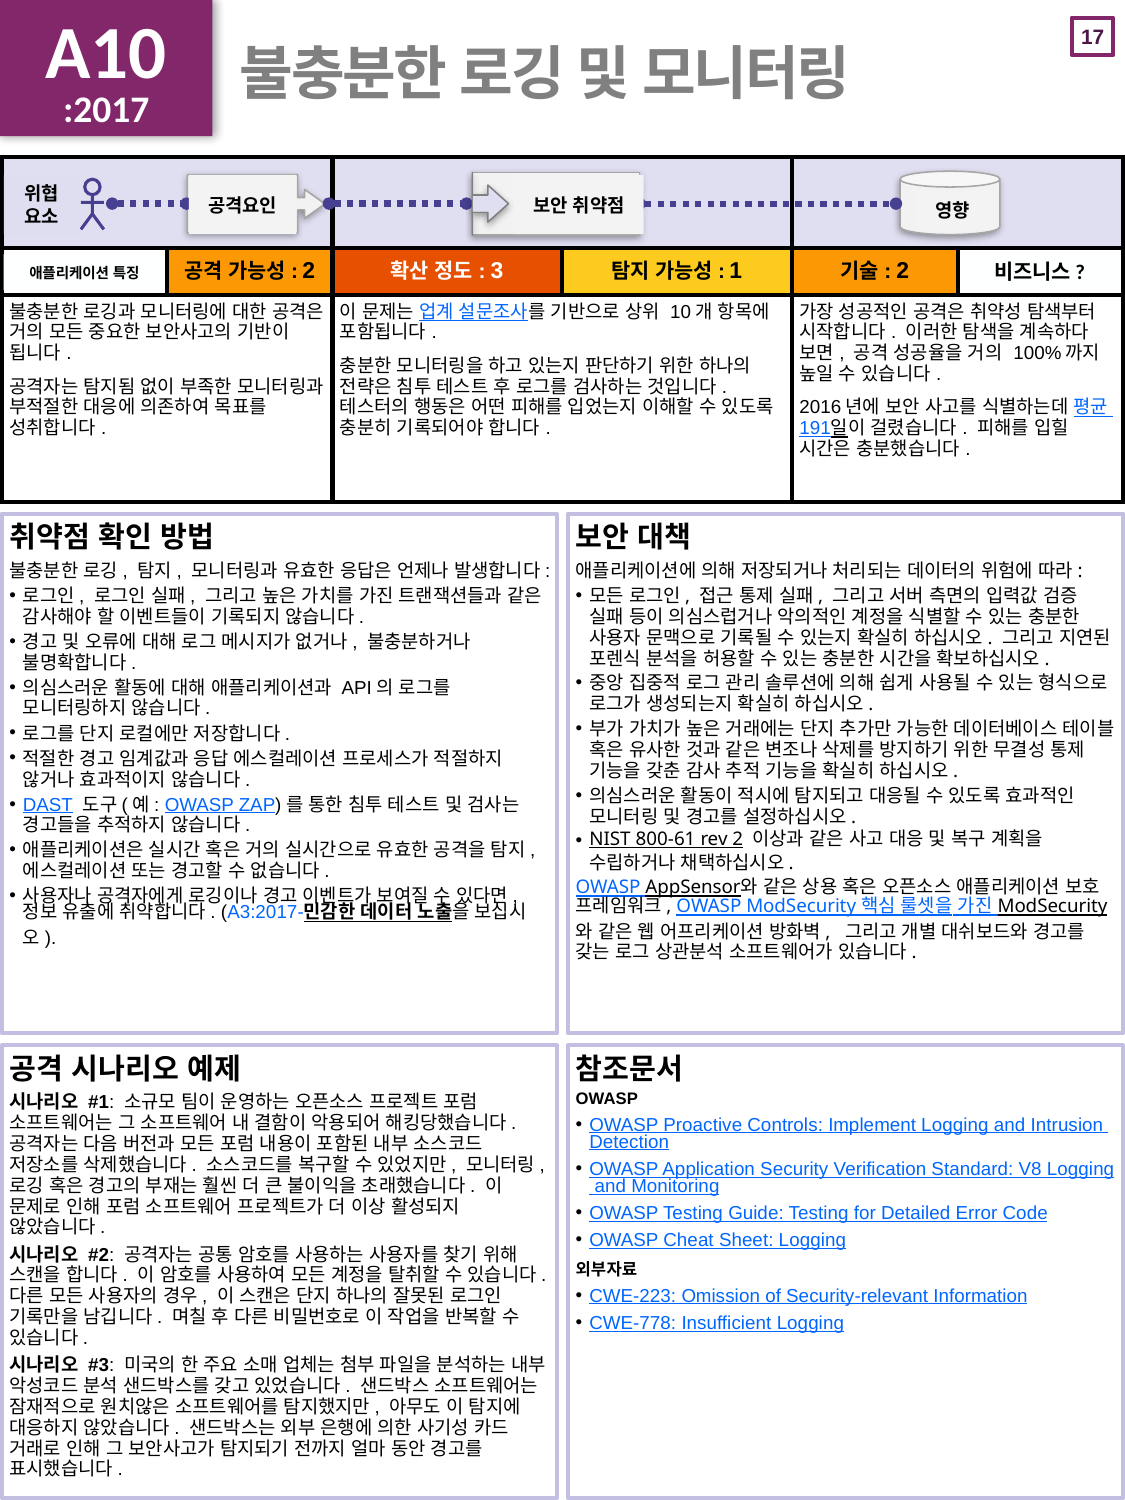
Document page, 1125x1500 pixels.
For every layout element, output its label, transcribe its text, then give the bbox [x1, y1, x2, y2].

list A10 :2017 [0, 0, 213, 137]
table_cell 탐지 가능성: 1 [564, 250, 790, 293]
text_box 애플리케이션 특징 [3, 254, 165, 291]
title 불충분한 로깅 및 모니터링 [225, 12, 1125, 138]
text_box 영향 [915, 190, 991, 231]
table_header [2, 157, 332, 246]
table_cell 가장 성공적인 공격은 취약성 탐색부터 시작합니다. 이러한 탐색을 계속하다 보면, 공격 성공율을 거의 100%까지 높일 수 있습니다. 2016년에 보안 사고를 식별하는데 평균 191일이 걸렸습니다. 피해를 입힐 시간은 충분했습니다. [792, 297, 1123, 502]
text_box 참조문서 OWASP OWASP Proactive Controls: Implement Logging and Intrusion Detection OWASP Application Security Verification Standard: V8 Logging and Monitoring OWASP Testing Guide: Testing for Detailed Error Code OWASP Cheat Sheet: Logging 외부자료 CWE-223: Omission of Security-relevant Information CWE-778: Insufficient Logging [566, 1043, 1125, 1500]
text_box 비즈니스? [966, 254, 1113, 289]
text_box 공격요인 [188, 174, 297, 235]
table_cell 이 문제는 업계 설문조사를 기반으로 상위 10개 항목에 포함됩니다. 충분한 모니터링을 하고 있는지 판단하기 위한 하나의 전략은 침투 테스트 후 로그를 검사하는 것입니다. 테스터의 행동은 어떤 피해를 입었는지 이해할 수 있도록 충분히 기록되어야 합니다. [332, 297, 792, 502]
text_box 보안 취약점 [513, 174, 644, 235]
text_box 위협요소 [3, 174, 80, 235]
text_box 공격 시나리오 예제 시나리오 #1: 소규모 팀이 운영하는 오픈소스 프로젝트 포럼 소프트웨어는 그 소프트웨어 내 결함이 악용되어 해킹당했습니다. 공격자는 다음 버전과 모든 포럼 내용이 포함된 내부 소스코드 저장소를 삭제했습니다. 소스코드를 복구할 수 있었지만, 모니터링, 로깅 혹은 경고의 부재는 훨씬 더 큰 불이익을 초래했습니다. 이 문제로 인해 포럼 소프트웨어 프로젝트가 더 이상 활성되지 않았습니다. 시나리오 #2: 공격자는 공통 암호를 사용하는 사용자를 찾기 위해 스캔을 합니다. 이 암호를 사용하여 모든 계정을 탈취할 수 있습니다. 다른 모든 사용자의 경우, 이 스캔은 단지 하나의 잘못된 로그인 기록만을 남깁니다. 며칠 후 다른 비밀번호로 이 작업을 반복할 수 있습니다. 시나리오 #3: 미국의 한 주요 소매 업체는 첨부 파일을 분석하는 내부 악성코드 분석 샌드박스를 갖고 있었습니다. 샌드박스 소프트웨어는 잠재적으로 원치않은 소프트웨어를 탐지했지만, 아무도 이 탐지에 대응하지 않았습니다. 샌드박스는 외부 은행에 의한 사기성 카드 거래로 인해 그 보안사고가 탐지되기 전까지 얼마 동안 경고를 표시했습니다. [0, 1043, 559, 1500]
text_box 취약점 확인 방법 불충분한 로깅, 탐지, 모니터링과 유효한 응답은 언제나 발생합니다: 로그인, 로그인 실패, 그리고 높은 가치를 가진 트랜잭션들과 같은 감사해야 할 이벤트들이 기록되지 않습니다. 경고 및 오류에 대해 로그 메시지가 없거나, 불충분하거나 불명확합니다. 의심스러운 활동에 대해 애플리케이션과 API의 로그를 모니터링하지 않습니다. 로그를 단지 로컬에만 저장합니다. 적절한 경고 임계값과 응답 에스컬레이션 프로세스가 적절하지 않거나 효과적이지 않습니다. DAST 도구(예: OWASP ZAP)를 통한 침투 테스트 및 검사는 경고들을 추적하지 않습니다. 애플리케이션은 실시간 혹은 거의 실시간으로 유효한 공격을 탐지, 에스컬레이션 또는 경고할 수 없습니다. 사용자나 공격자에게 로깅이나 경고 이벤트가 보여질 수 있다면, 정보 유출에 취약합니다. (A3:2017-민감한 데이터 노출을 보십시오). [0, 512, 559, 1035]
table_header [792, 157, 1123, 246]
table_header [332, 157, 792, 246]
table_cell 기술: 2 [794, 250, 956, 293]
table_cell [4, 250, 165, 254]
table_cell 확산 정도: 3 [335, 250, 560, 293]
table_cell 불충분한 로깅과 모니터링에 대한 공격은 거의 모든 중요한 보안사고의 기반이 됩니다. 공격자는 탐지됨 없이 부족한 모니터링과 부적절한 대응에 의존하여 목표를 성취합니다. [2, 297, 332, 502]
text_box 보안 대책 애플리케이션에 의해 저장되거나 처리되는 데이터의 위험에 따라: 모든 로그인, 접근 통제 실패, 그리고 서버 측면의 입력값 검증 실패 등이 의심스럽거나 악의적인 계정을 식별할 수 있는 충분한 사용자 문맥으로 기록될 수 있는지 확실히 하십시오. 그리고 지연된 포렌식 분석을 허용할 수 있는 충분한 시간을 확보하십시오. 중앙 집중적 로그 관리 솔루션에 의해 쉽게 사용될 수 있는 형식으로 로그가 생성되는지 확실히 하십시오. 부가 가치가 높은 거래에는 단지 추가만 가능한 데이터베이스 테이블 혹은 유사한 것과 같은 변조나 삭제를 방지하기 위한 무결성 통제 기능을 갖춘 감사 추적 기능을 확실히 하십시오. 의심스러운 활동이 적시에 탐지되고 대응될 수 있도록 효과적인 모니터링 및 경고를 설정하십시오. NIST 800-61 rev 2 이상과 같은 사고 대응 및 복구 계획을 수립하거나 채택하십시오. OWASP AppSensor와 같은 상용 혹은 오픈소스 애플리케이션 보호 프레임워크, OWASP ModSecurity 핵심 룰셋을 가진 ModSecurity와 같은 웹 어프리케이션 방화벽, 그리고 개별 대쉬보드와 경고를 갖는 로그 상관분석 소프트웨어가 있습니다. [566, 512, 1125, 1035]
table_cell 공격 가능성: 2 [169, 250, 330, 293]
table_cell [960, 250, 1121, 293]
